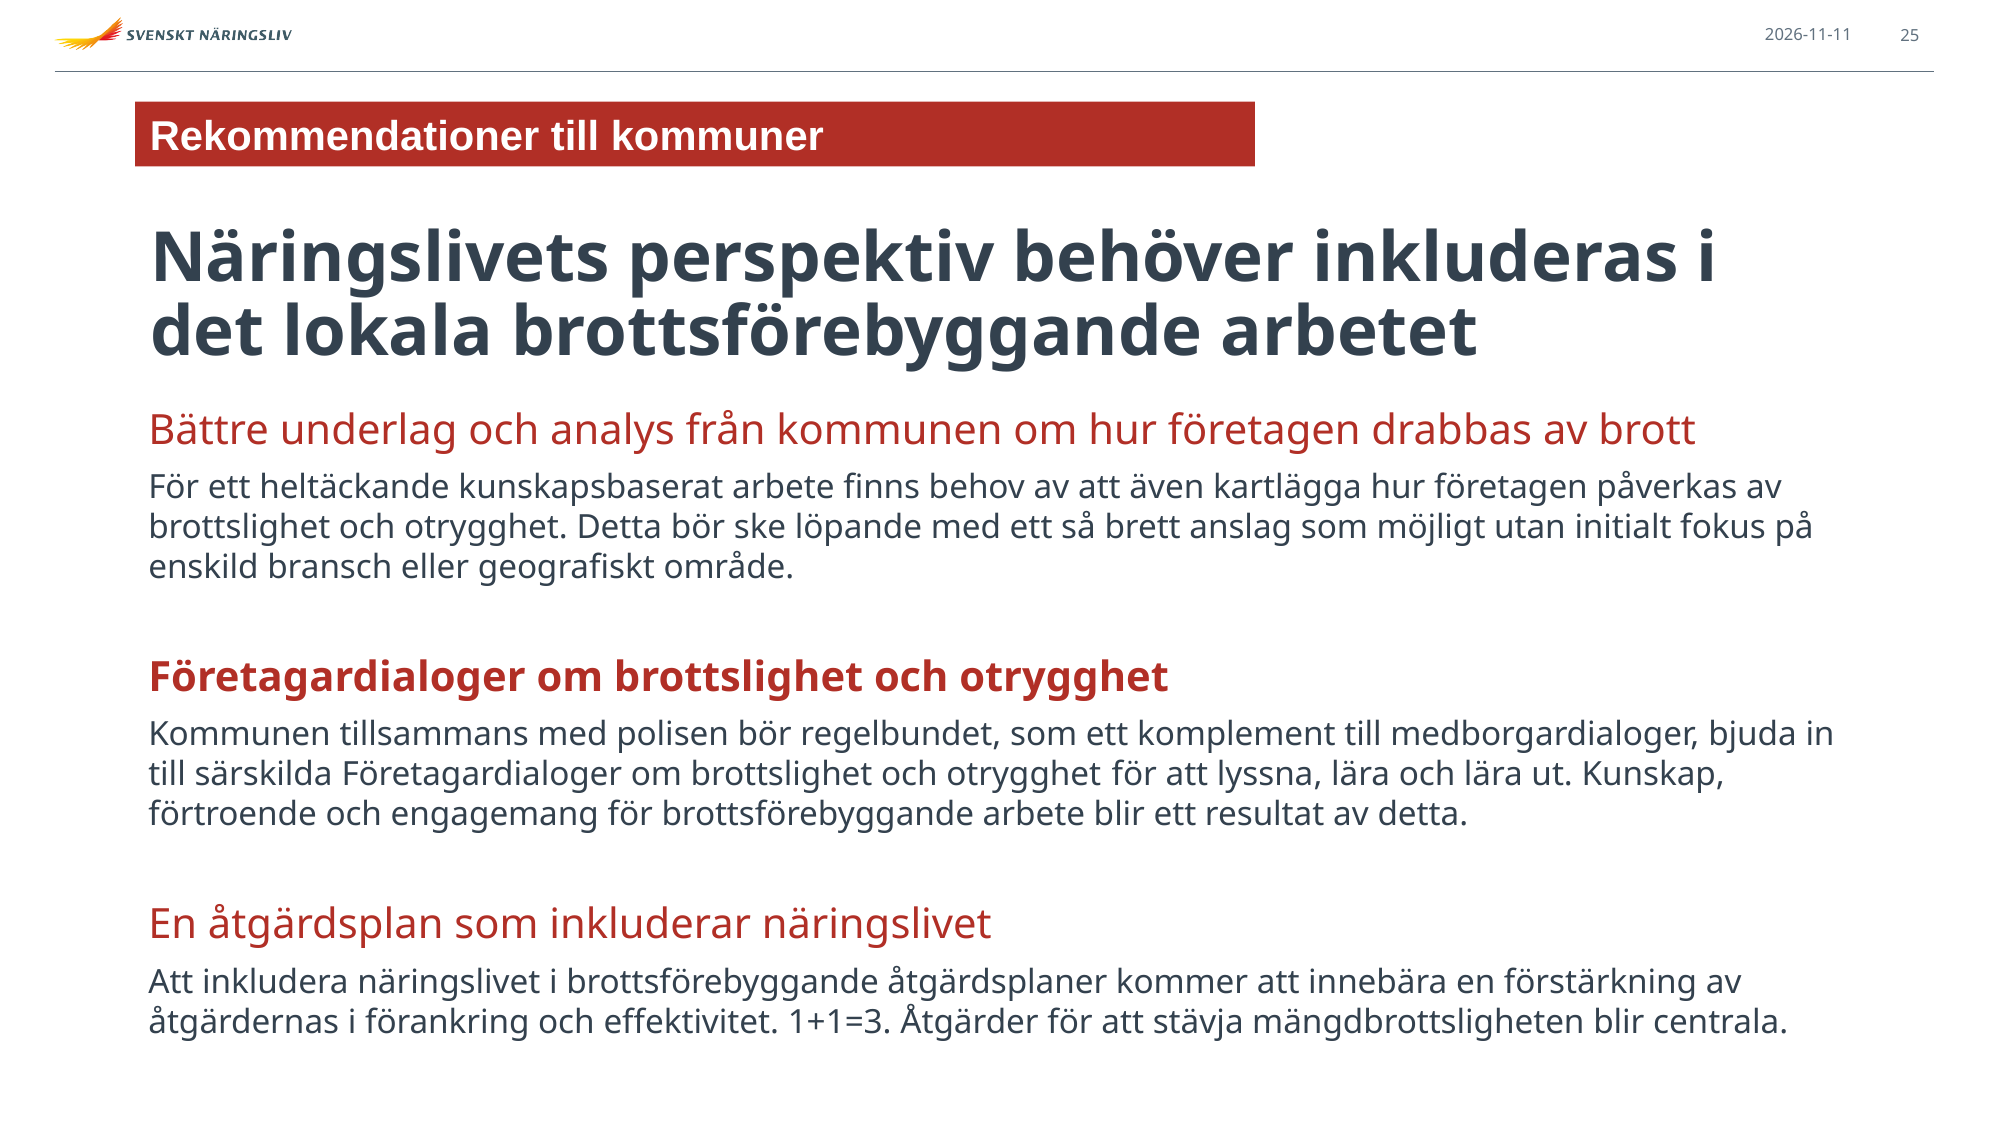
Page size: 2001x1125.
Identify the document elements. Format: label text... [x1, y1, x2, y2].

text_box Bättre underlag och analys från kommunen om hur företagen drabbas av brott För ett heltäckande kunskapsbaserat arbete finns behov av att även kartlägga hur företagen påverkas av brottslighet och otrygghet. Detta bör ske löpande med ett så brett anslag som möjligt utan initialt fokus på enskild bransch eller geografiskt område. Företagardialoger om brottslighet och otrygghet Kommunen tillsammans med polisen bör regelbundet, som ett komplement till medborgardialoger, bjuda in till särskilda Företagardialoger om brottslighet och otrygghet för att lyssna, lära och lära ut. Kunskap, förtroende och engagemang för brottsförebyggande arbete blir ett resultat av detta. En åtgärdsplan som inkluderar näringslivet Att inkludera näringslivet i brottsförebyggande åtgärdsplaner kommer att innebära en förstärkning av åtgärdernas i förankring och effektivitet. 1+1=3. Åtgärder för att stävja mängdbrottsligheten blir centrala. [133, 395, 1862, 1048]
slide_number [1727, 19, 1867, 52]
text_box Näringslivets perspektiv behöver inkluderas i det lokala brottsförebyggande arbetet [135, 212, 1860, 380]
text_box Rekommendationer till kommuner [135, 101, 1255, 167]
picture [54, 17, 292, 50]
slide_number 25 [1879, 21, 1935, 52]
